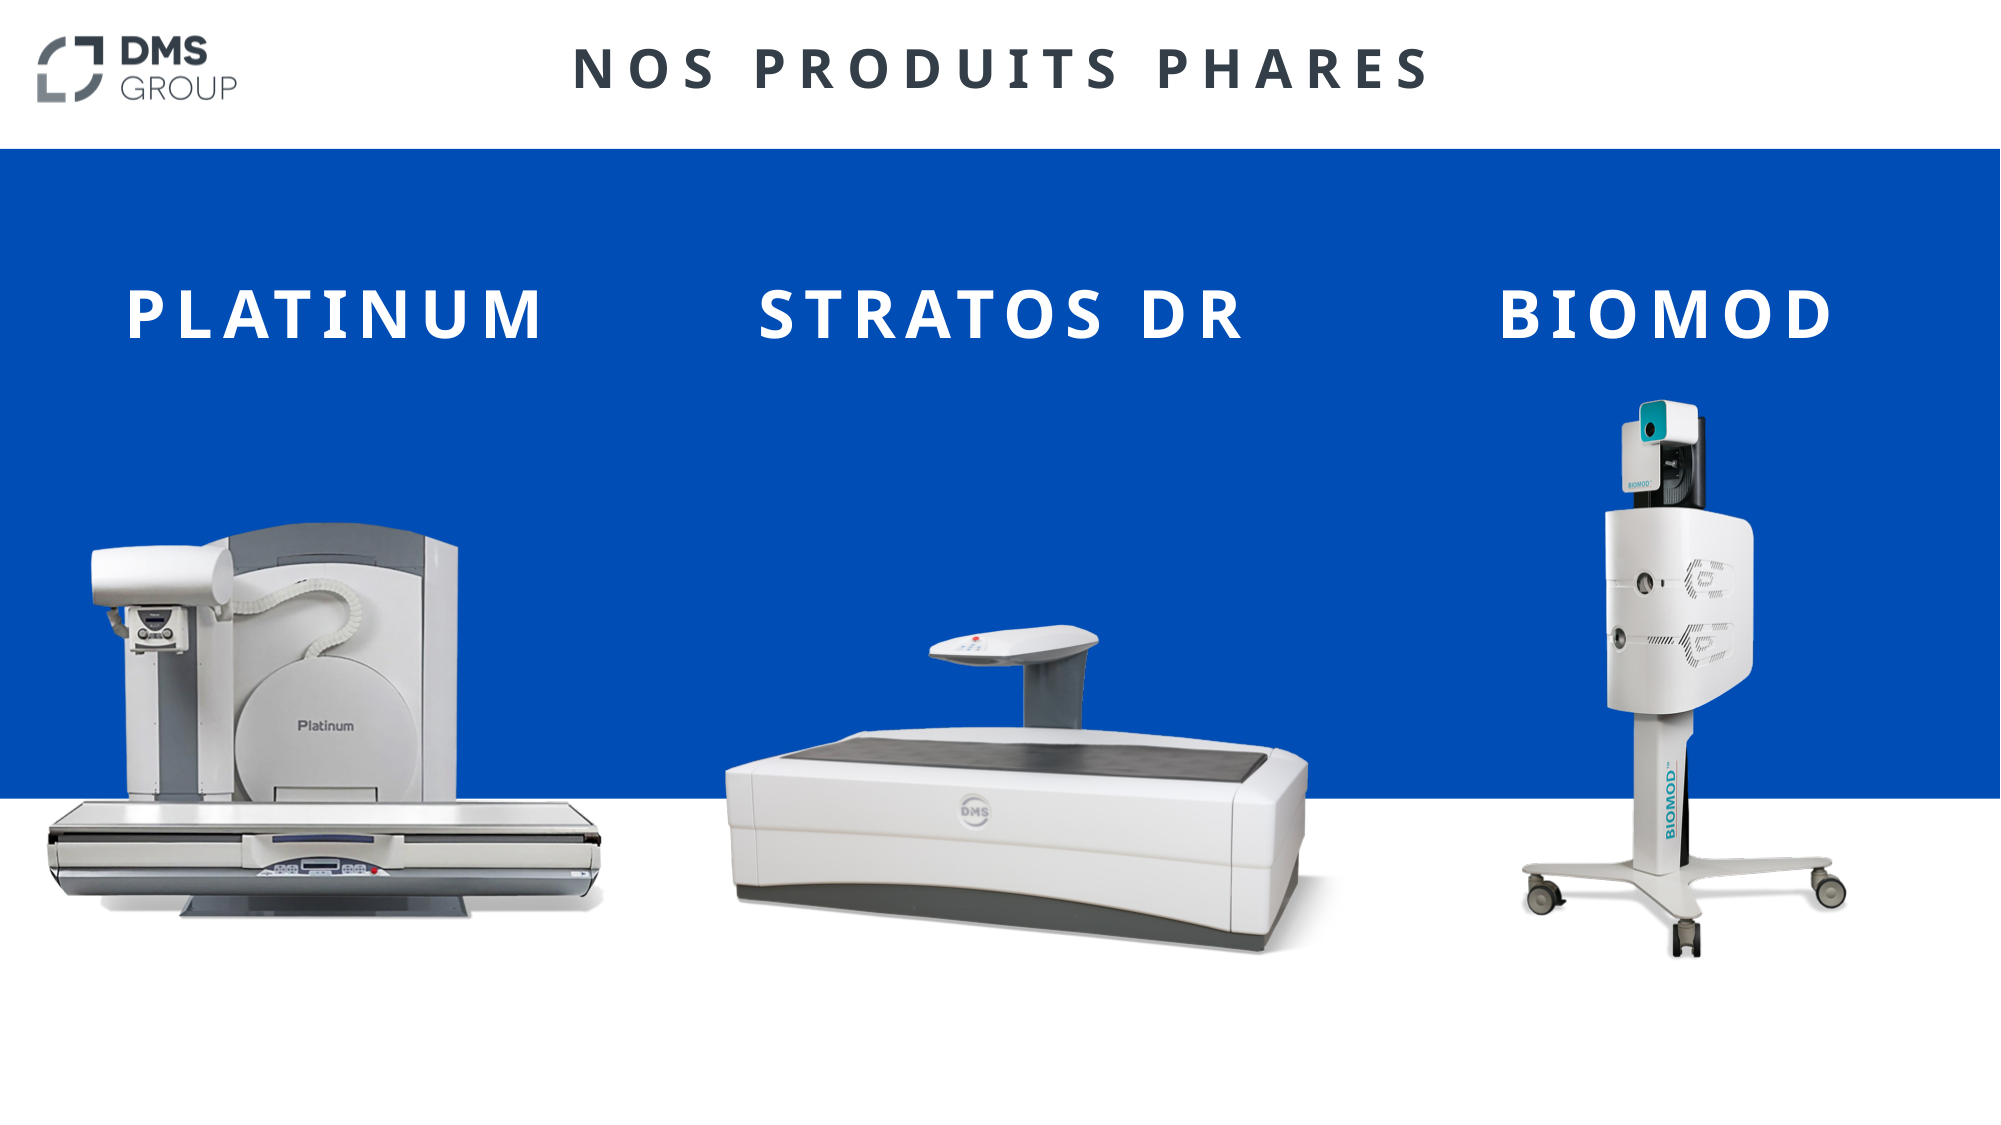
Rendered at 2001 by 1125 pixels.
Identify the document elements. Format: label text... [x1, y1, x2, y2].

picture [37, 497, 627, 943]
list Nos produits phares [283, 29, 1716, 108]
picture [666, 582, 1370, 993]
list PLATINUM STRATOS DR BIOMOD [37, 301, 1963, 349]
picture [0, 0, 323, 139]
picture [1458, 388, 1877, 1016]
text_box [0, 148, 2000, 800]
